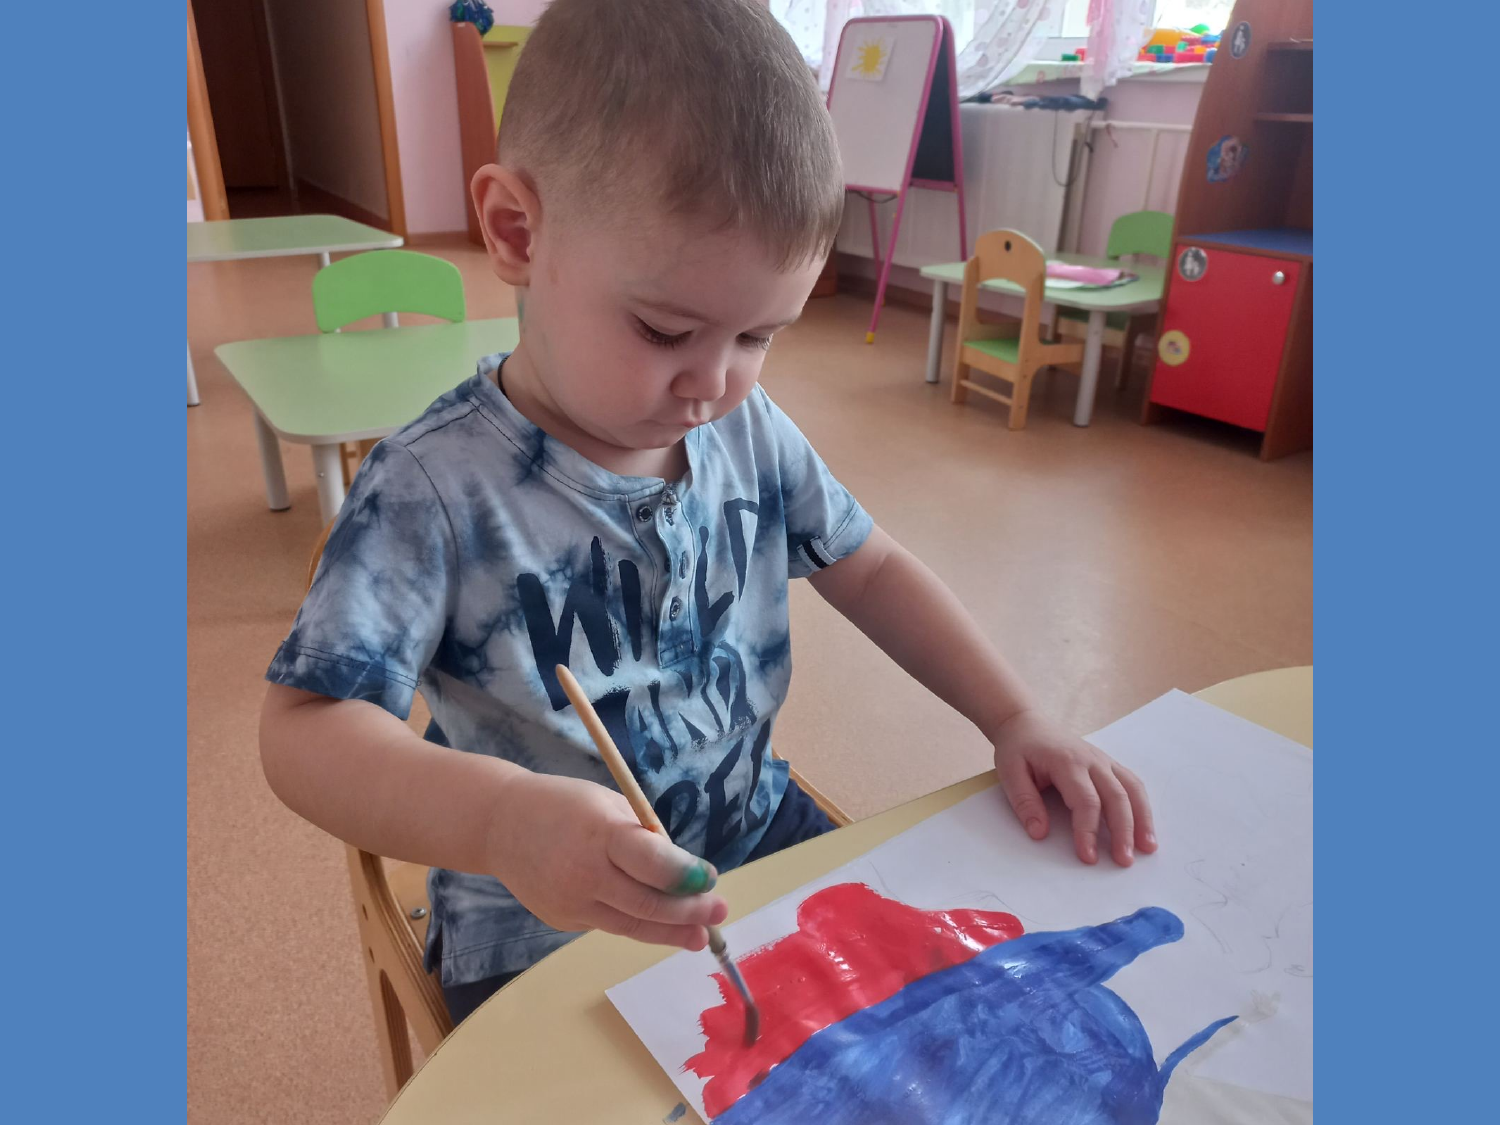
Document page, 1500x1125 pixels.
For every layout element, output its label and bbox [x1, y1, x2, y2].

picture [187, 0, 1313, 1125]
